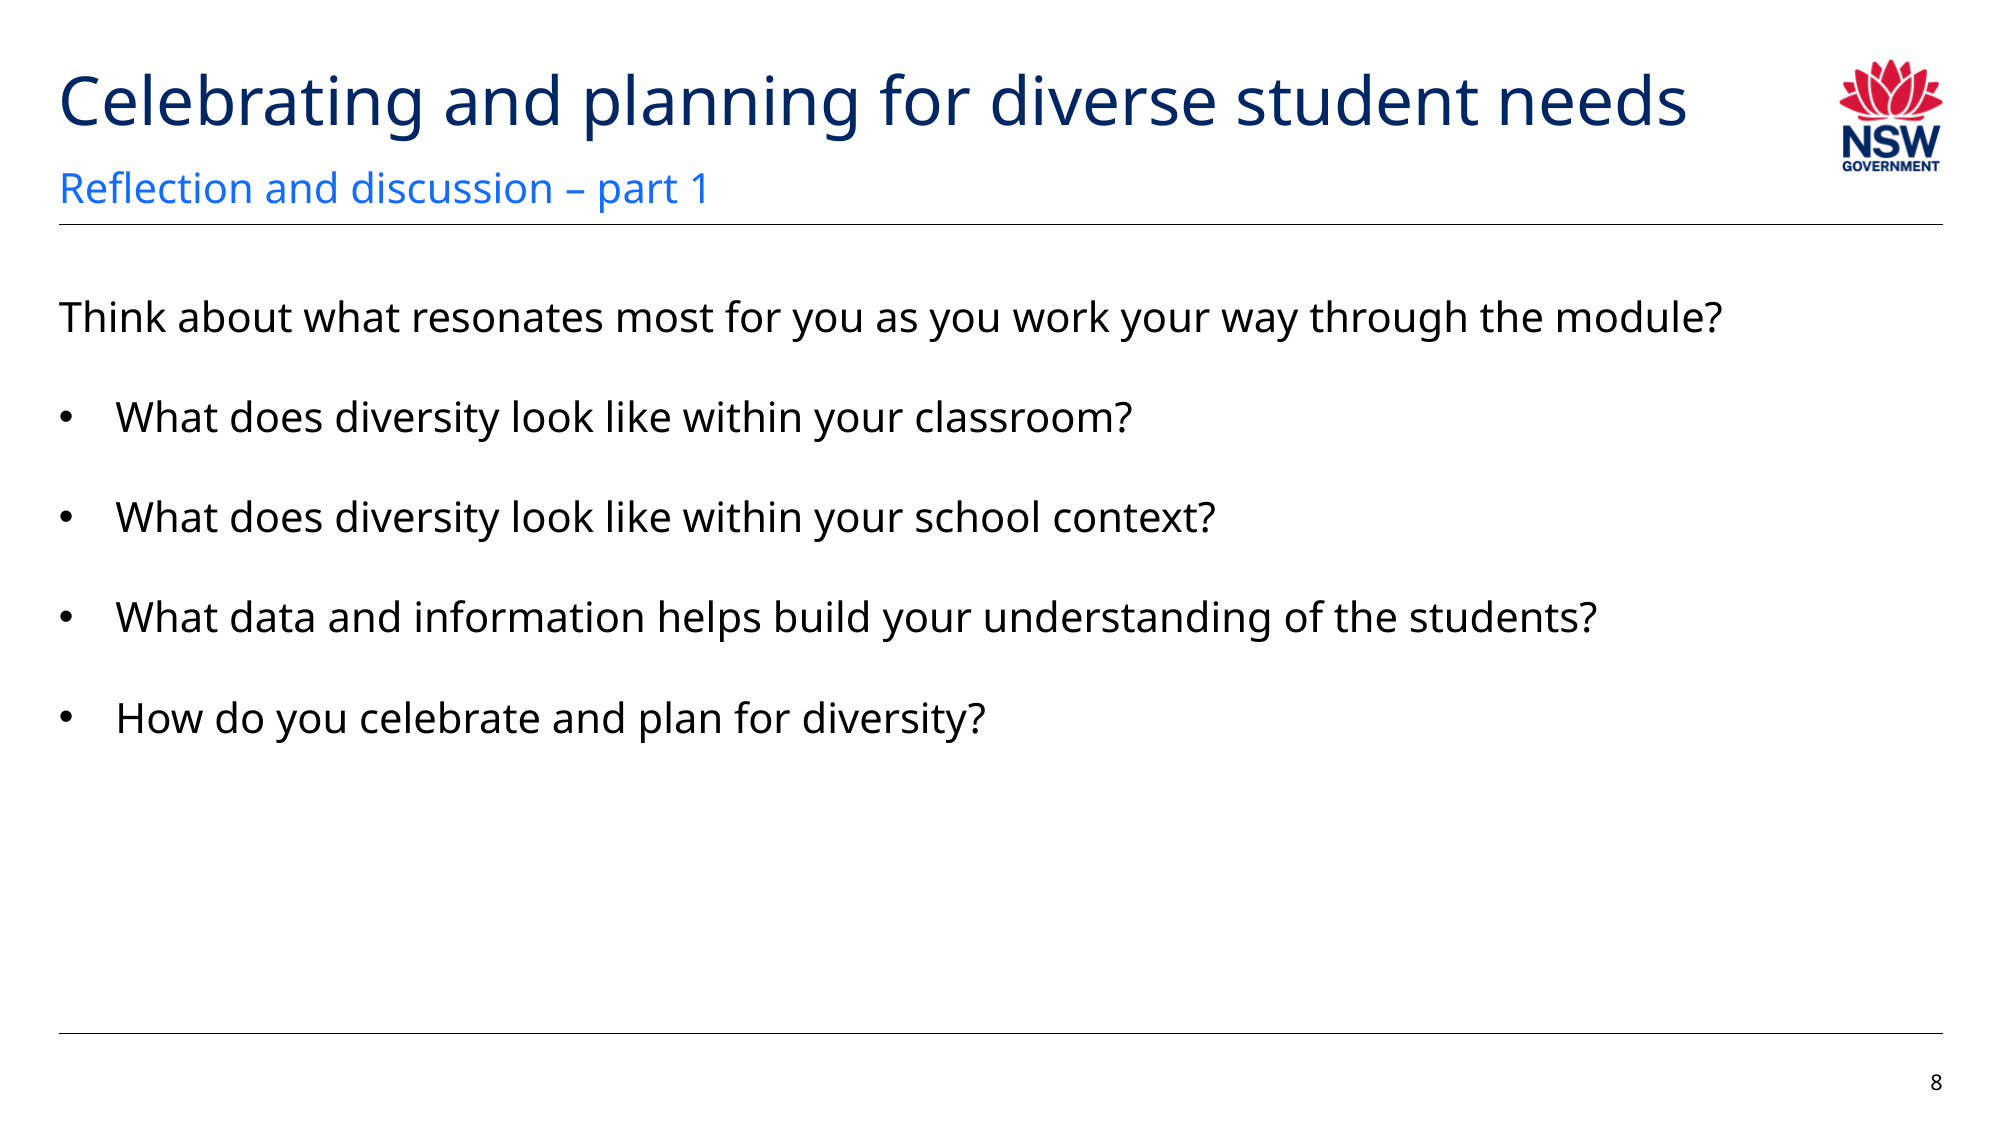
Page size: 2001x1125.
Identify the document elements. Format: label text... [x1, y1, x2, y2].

picture [1839, 59, 1943, 172]
slide_number 8 [1824, 1068, 1943, 1099]
title Celebrating and planning for diverse student needs [59, 59, 1825, 149]
list Think about what resonates most for you as you work your way through the module? What does diversity look like within your classroom? What does diversity look like within your school context? What data and information helps build your understanding of the students? How do you celebrate and plan for diversity? [59, 265, 1943, 1010]
list Reflection and discussion – part 1 [59, 161, 1713, 212]
